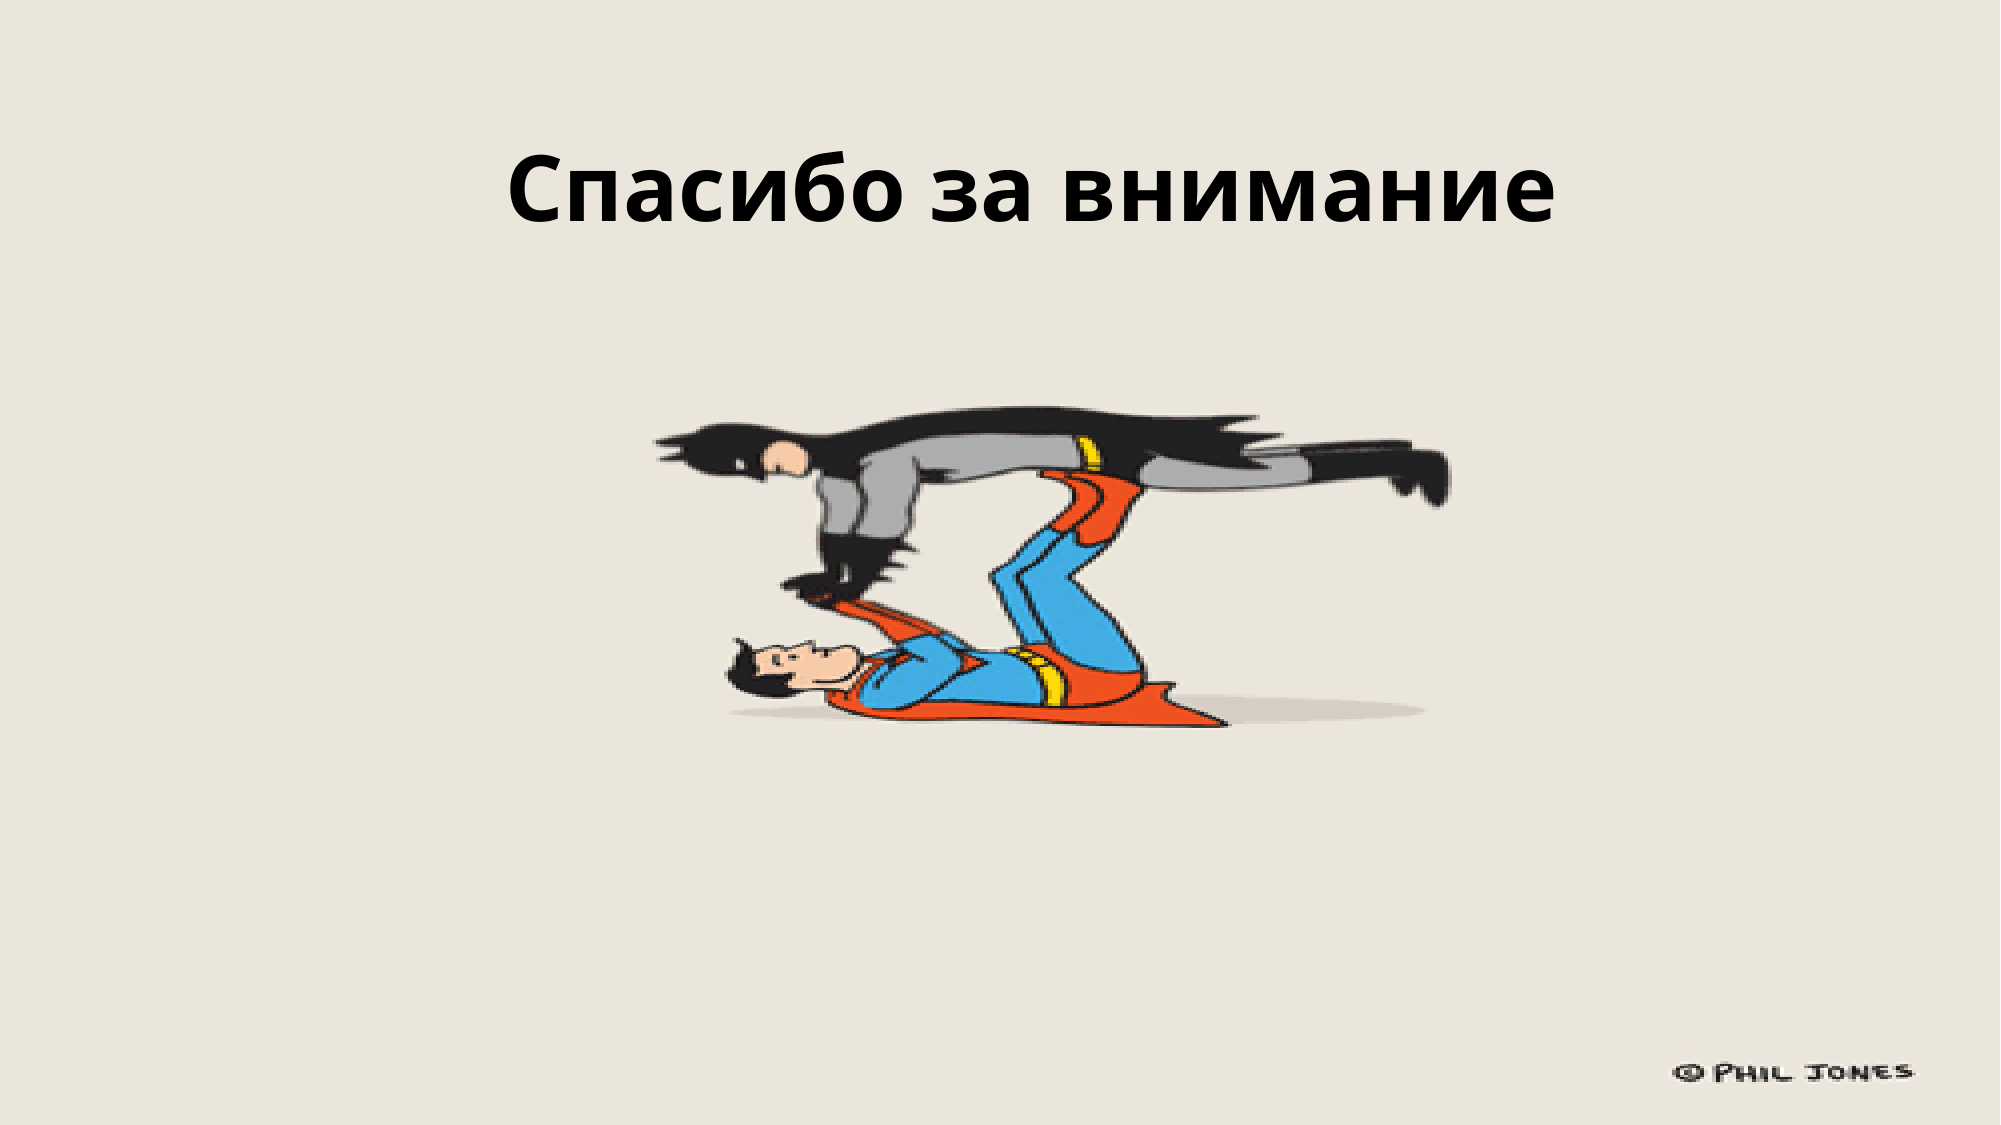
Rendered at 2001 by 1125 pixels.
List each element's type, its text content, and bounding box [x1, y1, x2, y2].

picture [0, 0, 2001, 1125]
title Спасибо за внимание [169, 83, 1895, 301]
